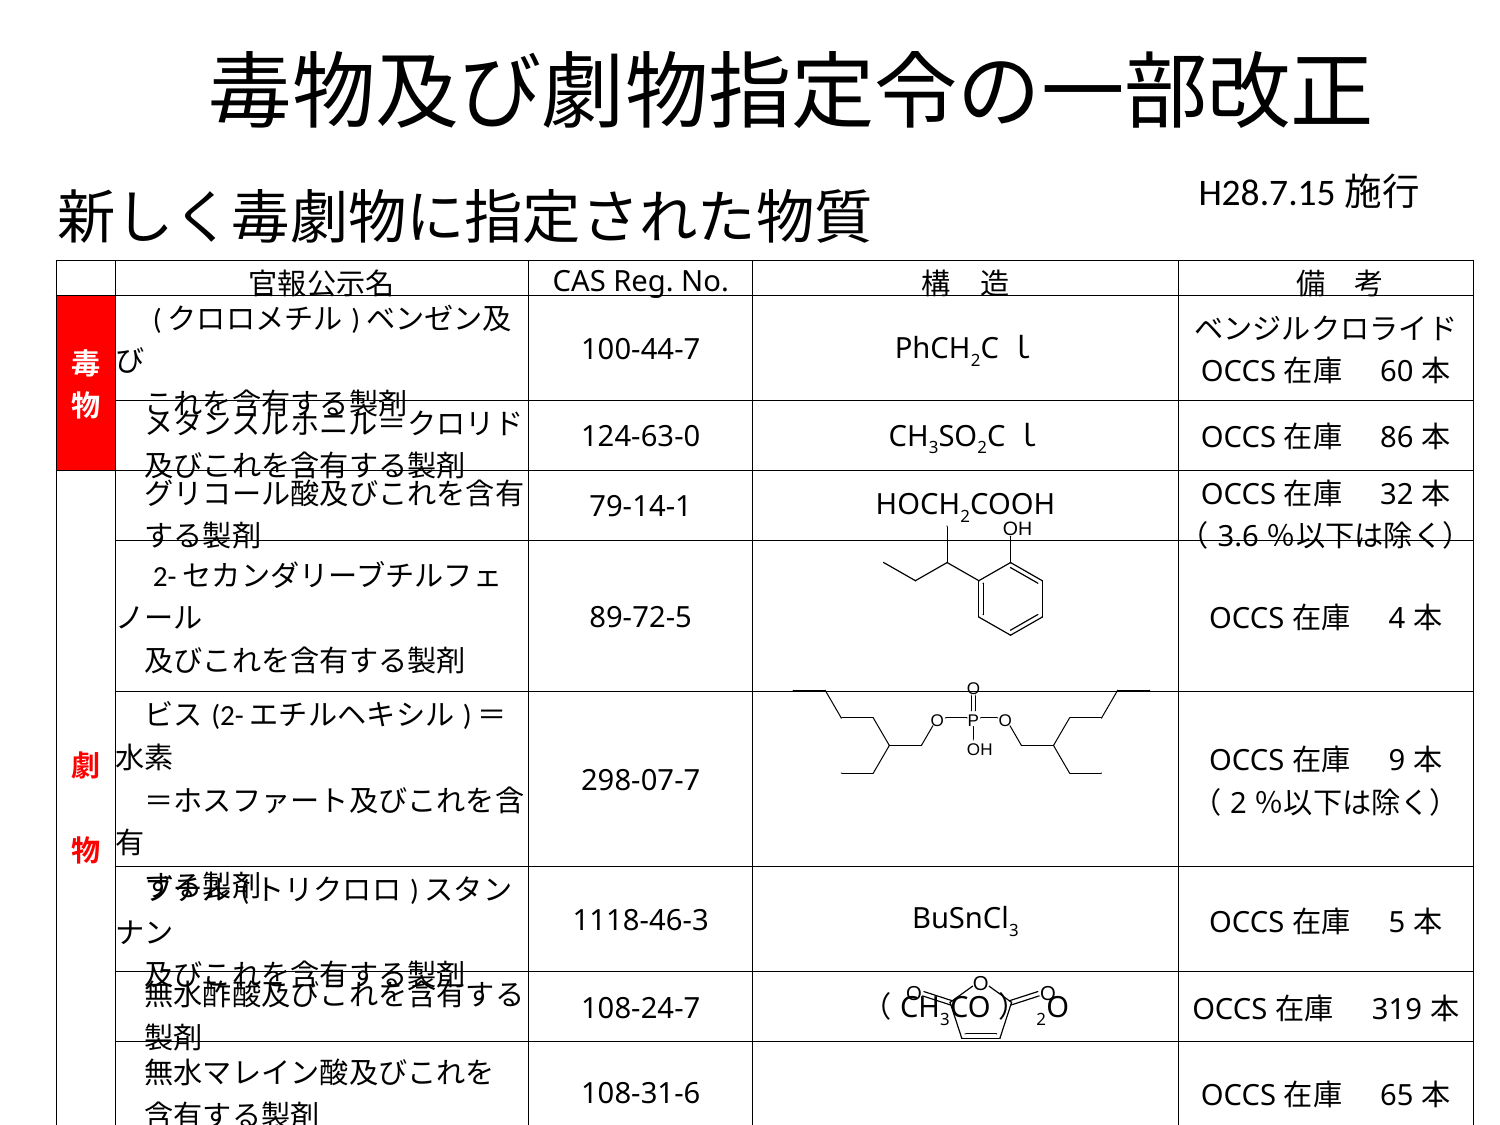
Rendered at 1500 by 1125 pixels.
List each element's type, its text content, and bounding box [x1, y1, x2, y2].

table_cell ブチル(トリクロロ)スタンナン 及びこれを含有する製剤 [116, 867, 528, 971]
table_cell 298-07-7 [529, 692, 752, 866]
table_cell グリコール酸及びこれを含有 する製剤 [116, 471, 528, 540]
text_box 新しく毒劇物に指定された物質 [42, 172, 888, 258]
table_cell OCCS在庫 4本 [1179, 541, 1473, 691]
table_cell 79-14-1 [529, 471, 752, 540]
table_cell OCCS在庫 5本 [1179, 867, 1473, 971]
table_cell ベンジルクロライド OCCS在庫 60本 [1179, 296, 1473, 400]
table_cell 無水酢酸及びこれを含有する 製剤 [116, 972, 528, 1041]
table_cell OCCS在庫 319本 [1179, 972, 1473, 1041]
table_cell [753, 541, 1178, 691]
table_cell 100-44-7 [529, 296, 752, 400]
table_cell PhCH2Cｌ [753, 296, 1178, 400]
table_cell 89-72-5 [529, 541, 752, 691]
table_cell 108-31-6 [529, 1042, 752, 1125]
table_cell （CH3CO）2O [753, 972, 1178, 1041]
table_cell 劇 物 [57, 471, 115, 1125]
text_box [880, 514, 1046, 640]
table_cell メタンスルホニル＝クロリド 及びこれを含有する製剤 [116, 401, 528, 470]
table_cell OCCS在庫 32本 （3.6％以下は除く） [1179, 471, 1473, 540]
table_cell 108-24-7 [529, 972, 752, 1041]
table_header CAS Reg. No. [529, 261, 752, 295]
table_cell OCCS在庫 86本 [1179, 401, 1473, 470]
table_header 官報公示名 [116, 261, 528, 295]
table_cell (クロロメチル)ベンゼン及び これを含有する製剤 [116, 296, 528, 400]
text_box H28.7.15施行 [1183, 160, 1435, 221]
table_cell HOCH2COOH [753, 471, 1178, 540]
table_header [57, 261, 115, 295]
table_cell OCCS在庫 9本 （2％以下は除く） [1179, 692, 1473, 866]
table_cell 124-63-0 [529, 401, 752, 470]
table_cell 1118-46-3 [529, 867, 752, 971]
table_cell OCCS在庫 65本 [1179, 1042, 1473, 1125]
text_box 毒物及び劇物指定令の一部改正 [194, 30, 1390, 146]
table_cell 毒 物 [57, 296, 115, 470]
table_cell [753, 1042, 1178, 1125]
table_cell CH3SO2Cｌ [753, 401, 1178, 470]
table_cell [753, 692, 1178, 866]
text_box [903, 975, 1059, 1049]
table_cell BuSnCl3 [753, 867, 1178, 971]
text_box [790, 680, 1153, 781]
table_cell 無水マレイン酸及びこれを 含有する製剤 [116, 1042, 528, 1125]
table_header 備 考 [1179, 261, 1473, 295]
table_cell ビス(2-エチルヘキシル)＝水素 ＝ホスファート及びこれを含有 する製剤 [116, 692, 528, 866]
table_cell 2-セカンダリーブチルフェノール 及びこれを含有する製剤 [116, 541, 528, 691]
table_header 構 造 [753, 261, 1178, 295]
